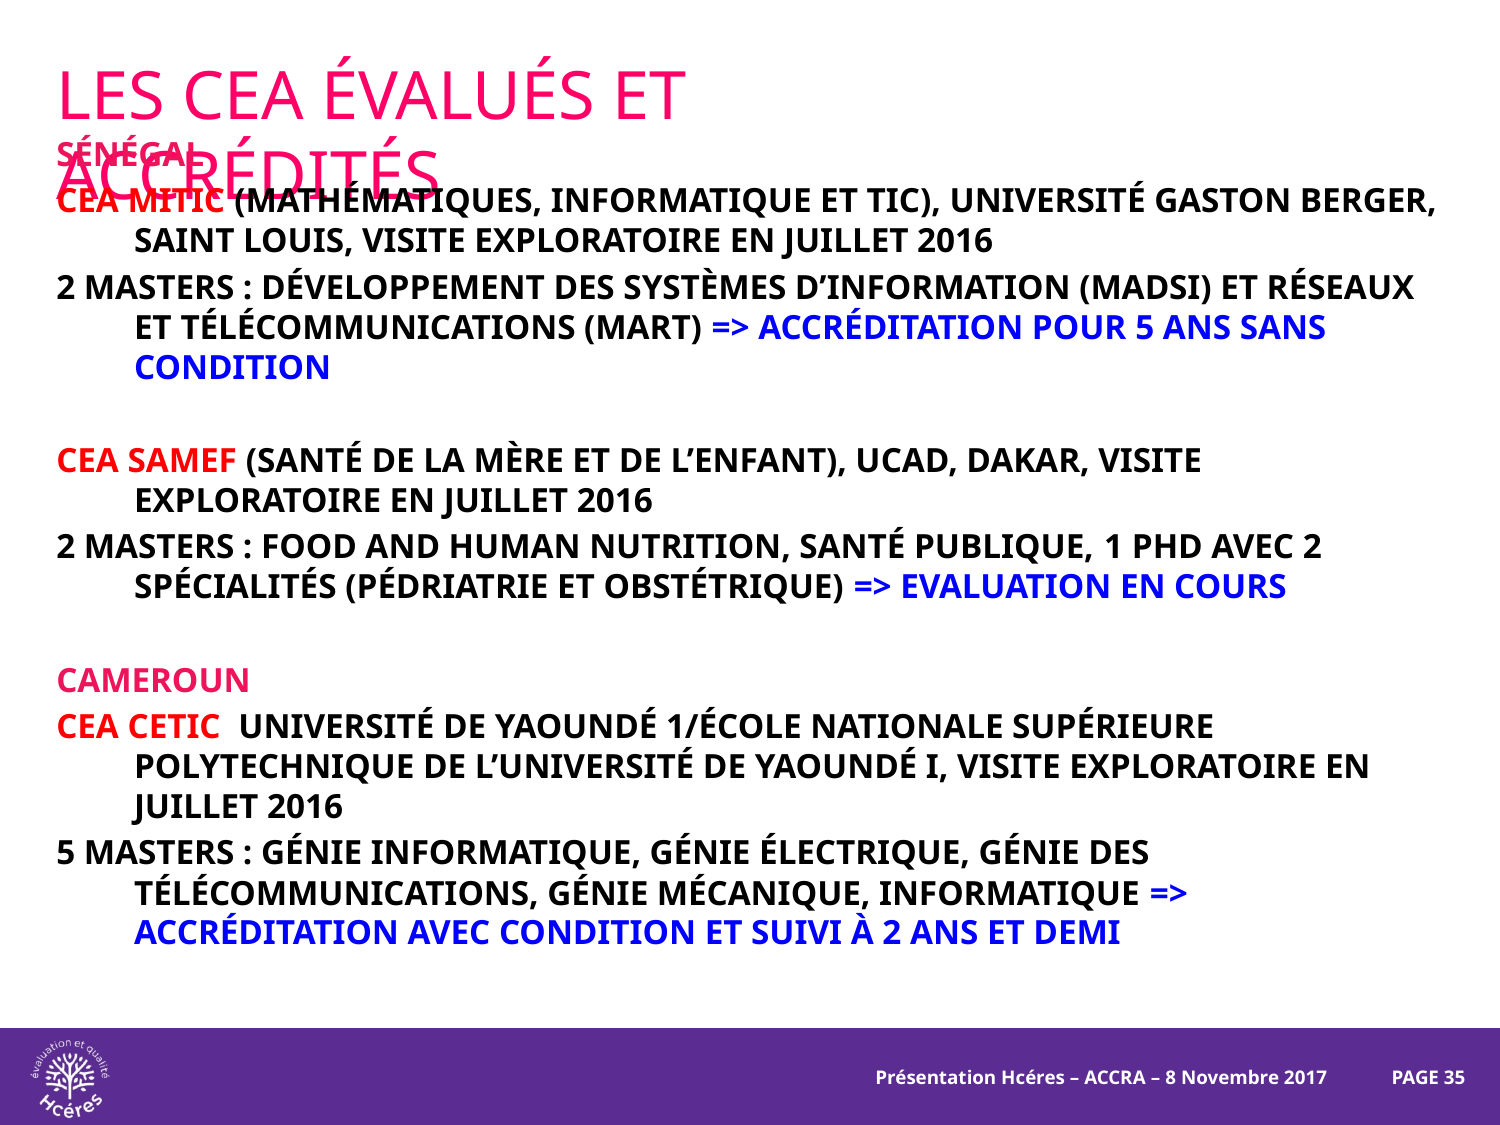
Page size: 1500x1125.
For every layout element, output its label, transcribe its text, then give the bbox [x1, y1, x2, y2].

picture [0, 1028, 1500, 1125]
list Sénégal CEA MITIC (Mathématiques, informatique et TIC), Université Gaston Berger, Saint Louis, Visite exploratoire en juillet 2016 2 masters : Développement des systèmes d’information (MADSI) et Réseaux et télécommunications (MART) => ACCRÉDITATION POUR 5 ANS SANS CONDITION CEA SAMEF (Santé de la mère et de l’enfant), UCAD, Dakar, Visite exploratoire en juillet 2016 2 masters : Food and human nutrition, santé publique, 1 PhD avec 2 spécialités (Pédriatrie et obstétrique) => EVALUATION EN COURS Cameroun CEA CETIC Université de Yaoundé 1/École Nationale Supérieure Polytechnique de l’Université de Yaoundé I, Visite exploratoire en juillet 2016 5 masters : génie informatique, génie électrique, génie des télécommunications, génie mécanique, informatique => ACCRÉDITATION AVEC CONDITION ET SUIVI À 2 ANS ET DEMI [41, 125, 1459, 749]
title Les CEA évalués et accrédités [41, 44, 1081, 125]
